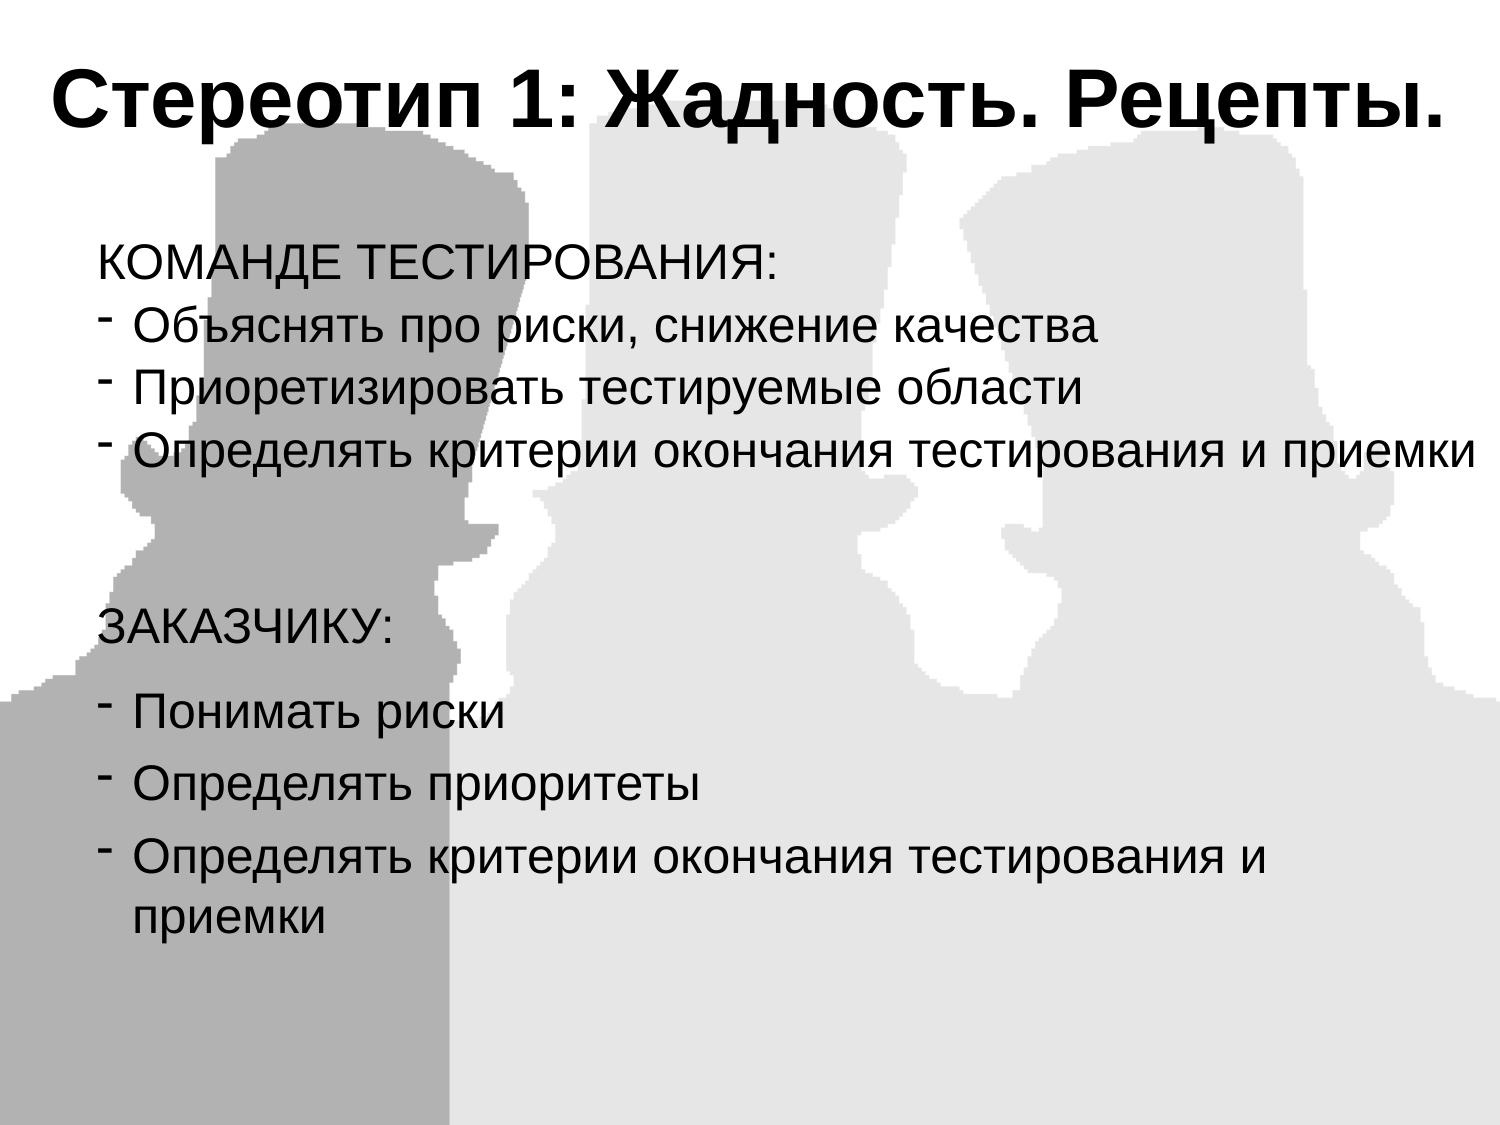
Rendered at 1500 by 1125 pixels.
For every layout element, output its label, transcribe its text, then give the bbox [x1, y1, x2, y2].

picture [0, 96, 1500, 1125]
title Стереотип 1: Жадность. Рецепты. [34, 0, 1500, 96]
